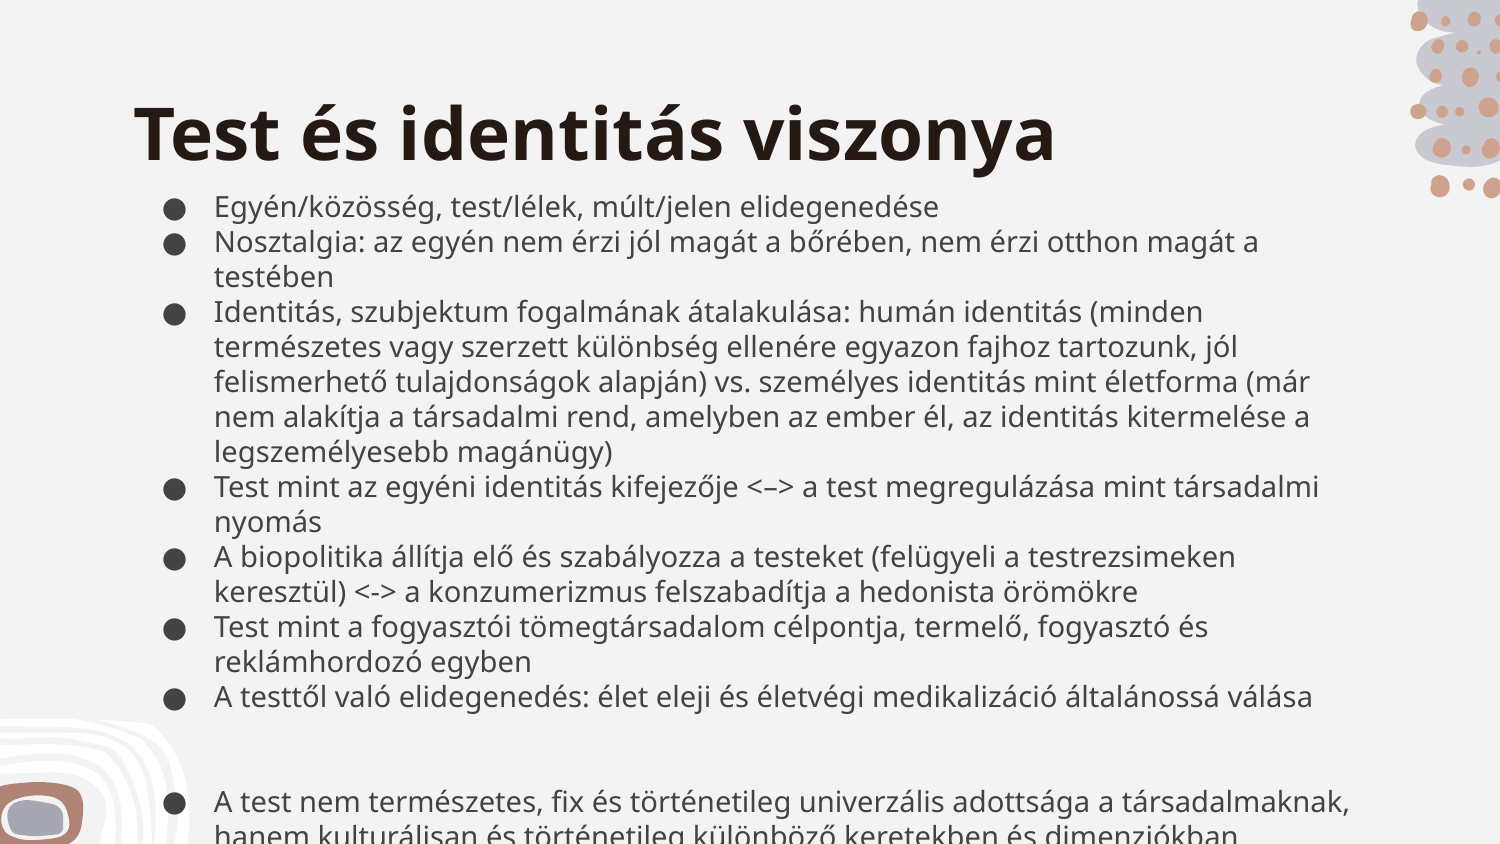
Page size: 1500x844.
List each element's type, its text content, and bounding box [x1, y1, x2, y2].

title Test és identitás viszonya [118, 72, 1382, 167]
list Egyén/közösség, test/lélek, múlt/jelen elidegenedése Nosztalgia: az egyén nem érzi jól magát a bőrében, nem érzi otthon magát a testében Identitás, szubjektum fogalmának átalakulása: humán identitás (minden természetes vagy szerzett különbség ellenére egyazon fajhoz tartozunk, jól felismerhető tulajdonságok alapján) vs. személyes identitás mint életforma (már nem alakítja a társadalmi rend, amelyben az ember él, az identitás kitermelése a legszemélyesebb magánügy) Test mint az egyéni identitás kifejezője <–> a test megregulázása mint társadalmi nyomás A biopolitika állítja elő és szabályozza a testeket (felügyeli a testrezsimeken keresztül) <-> a konzumerizmus felszabadítja a hedonista örömökre Test mint a fogyasztói tömegtársadalom célpontja, termelő, fogyasztó és reklámhordozó egyben A testtől való elidegenedés: élet eleji és életvégi medikalizáció általánossá válása A test nem természetes, fix és történetileg univerzális adottsága a társadalmaknak, hanem kulturálisan és történetileg különböző keretekben és dimenziókban értelmezhető [123, 173, 1388, 764]
